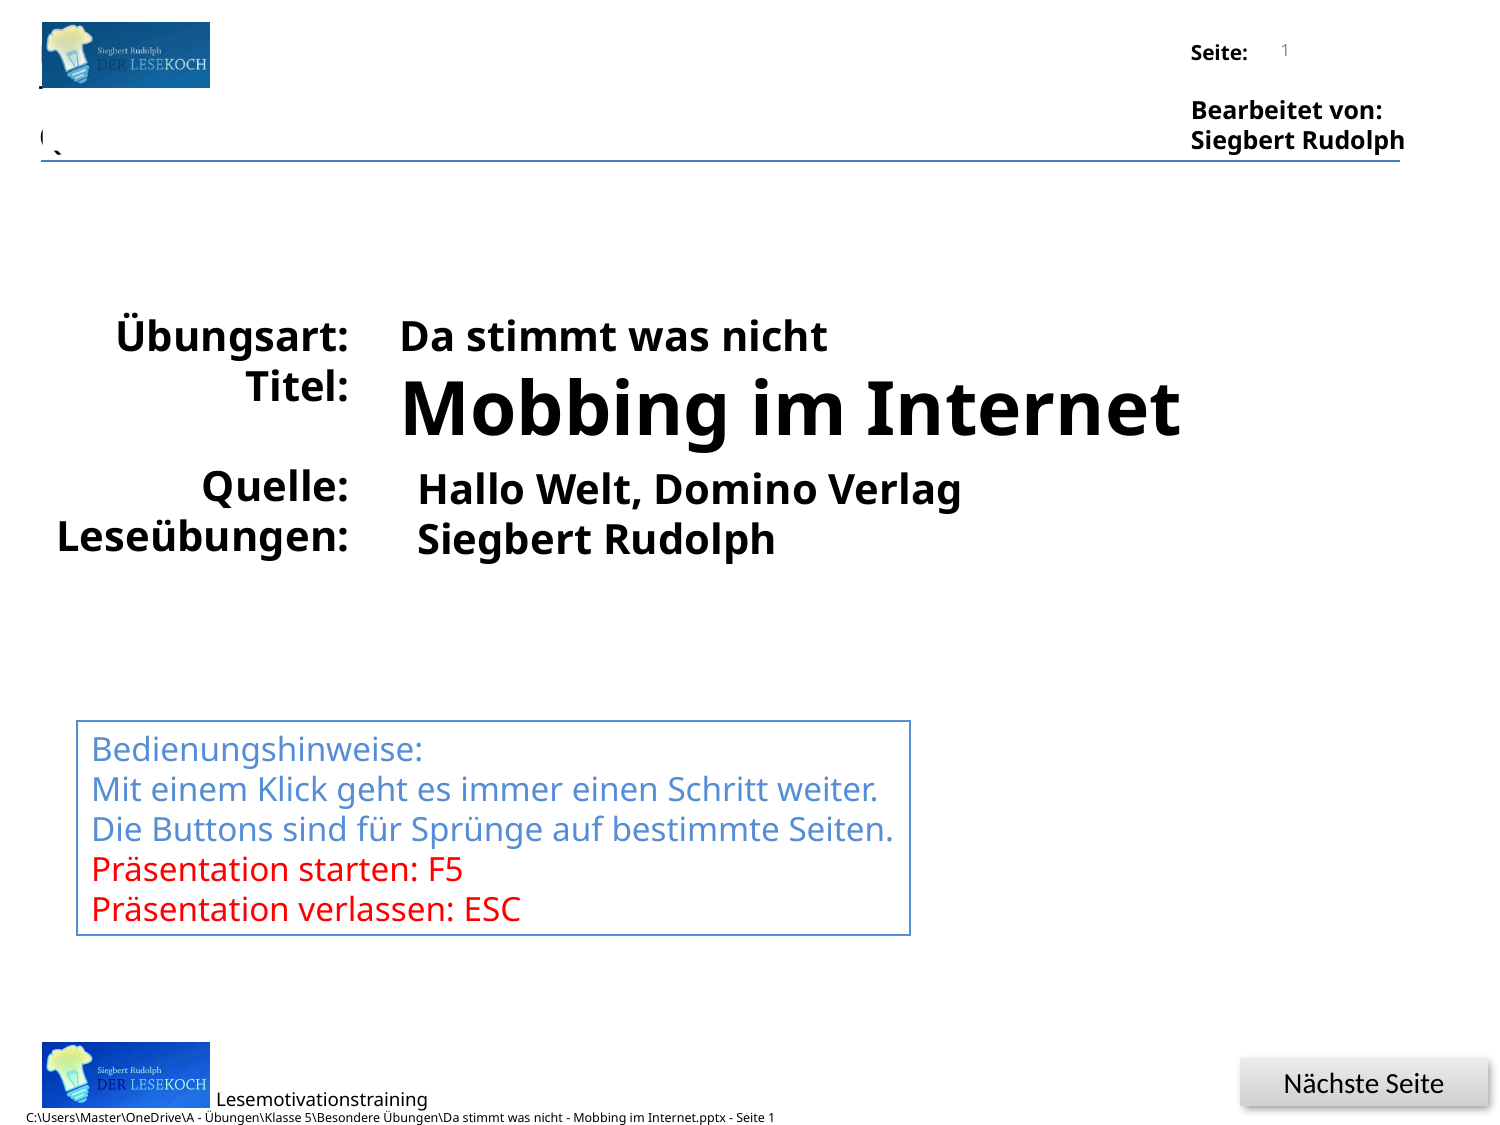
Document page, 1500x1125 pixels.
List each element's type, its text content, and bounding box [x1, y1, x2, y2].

picture [42, 22, 210, 89]
picture [42, 1042, 210, 1102]
text_box Nächste Seite [1239, 1057, 1489, 1106]
text_box C:\Users\Master\OneDrive\A - Übungen\Klasse 5\Besondere Übungen\Da stimmt was nicht - Mobbing im Internet.pptx - Seite 1 [11, 1102, 790, 1125]
text_box Da stimmt was nicht Mobbing im Internet [384, 302, 1198, 458]
text_box Bedienungshinweise: Mit einem Klick geht es immer einen Schritt weiter. Die Buttons sind für Sprünge auf bestimmte Seiten. Präsentation starten: F5 Präsentation verlassen: ESC [76, 720, 911, 935]
text_box Titel: Quelle: [42, 35, 219, 151]
slide_number 1 [955, 21, 1306, 82]
text_box Übungsart: Titel: Quelle: Leseübungen: [41, 302, 365, 568]
text_box Hallo Welt, Domino Verlag Siegbert Rudolph [402, 455, 978, 571]
